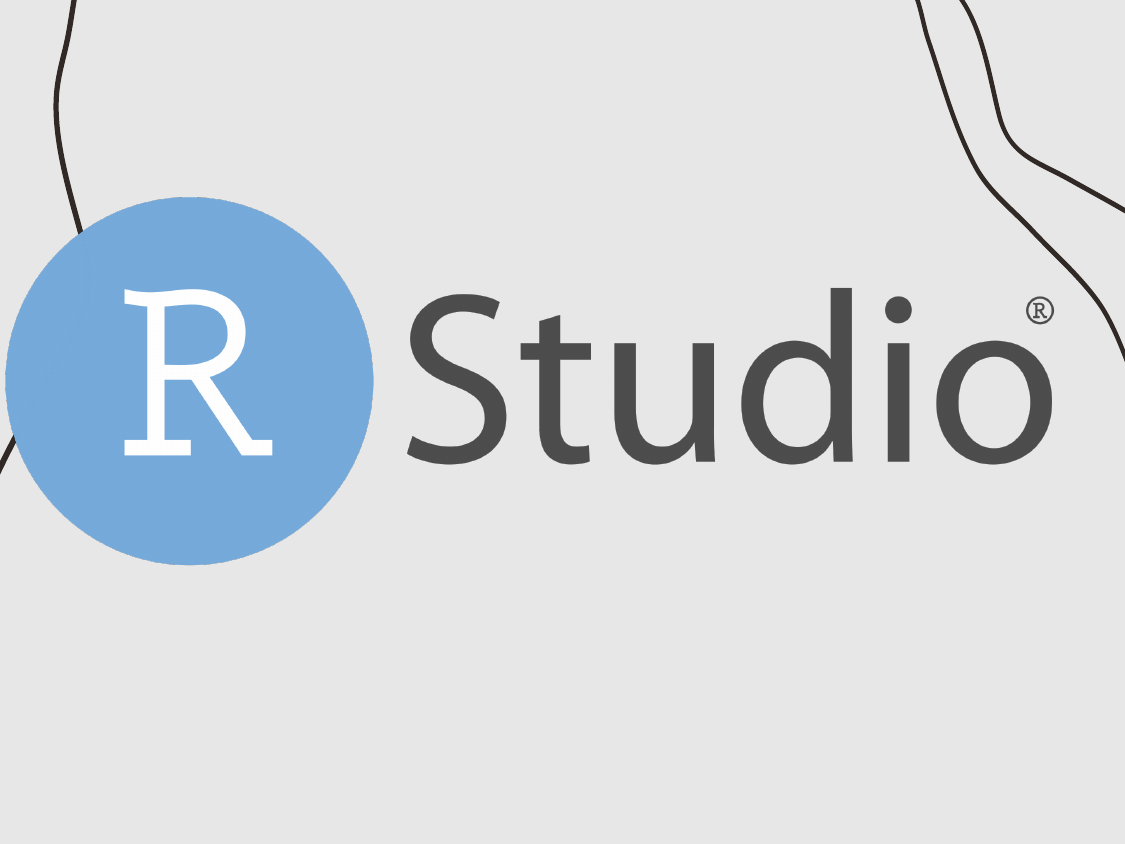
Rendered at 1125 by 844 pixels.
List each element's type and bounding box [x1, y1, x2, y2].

picture [0, 194, 1060, 567]
